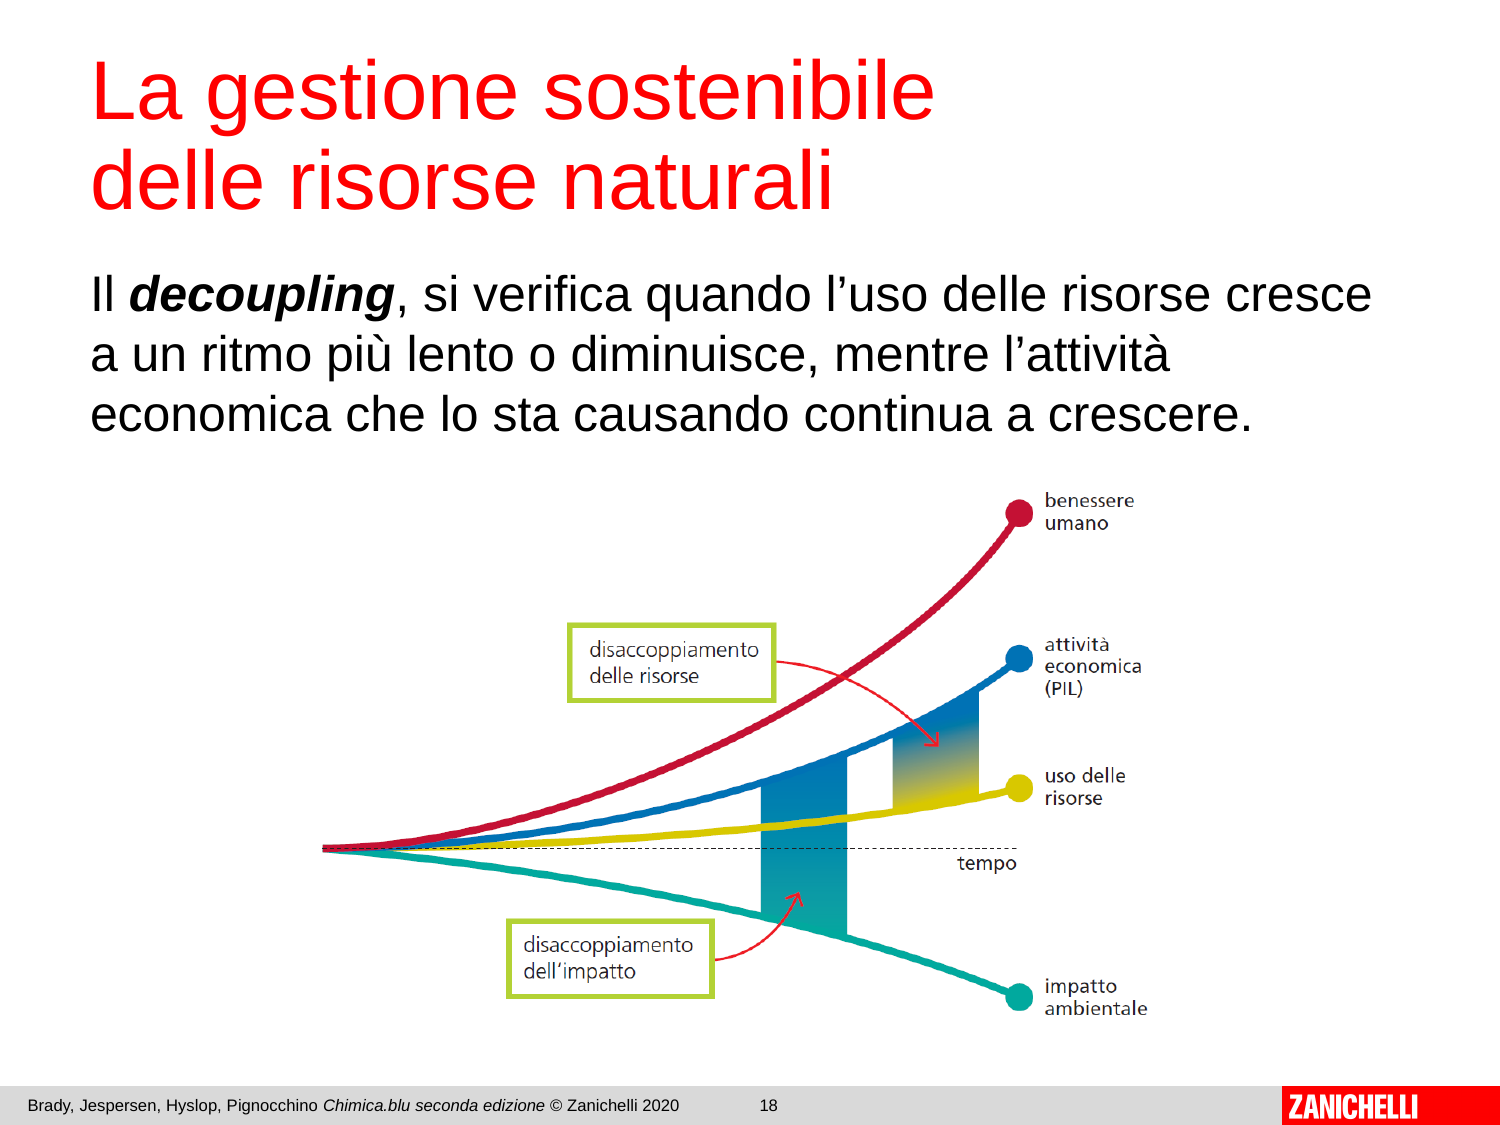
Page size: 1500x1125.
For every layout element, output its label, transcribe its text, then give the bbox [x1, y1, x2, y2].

footer Brady, Jespersen, Hyslop, Pignocchino Chimica.blu seconda edizione © Zanichelli 2020 [12, 1086, 857, 1125]
picture [297, 474, 1165, 1036]
title La gestione sostenibile delle risorse naturali [75, 62, 1424, 213]
picture [1282, 1086, 1500, 1125]
list Il decoupling, si verifica quando l’uso delle risorse cresce a un ritmo più lento o diminuisce, mentre l’attività economica che lo sta causando continua a crescere. [75, 253, 1424, 492]
